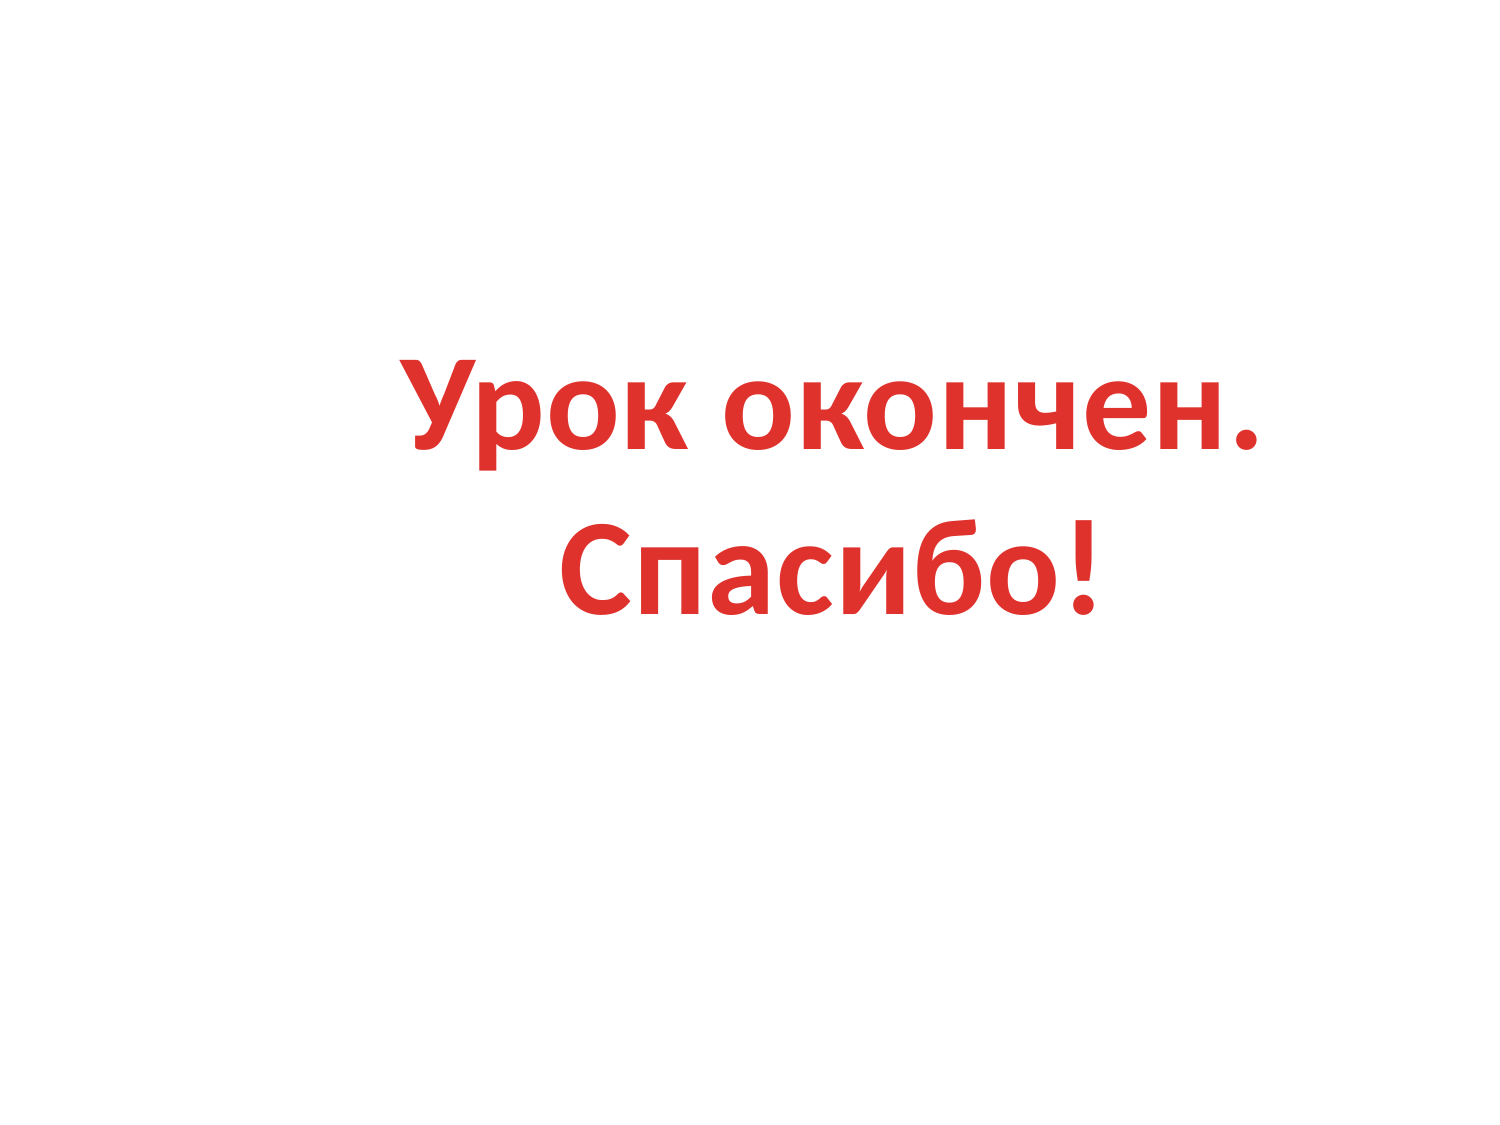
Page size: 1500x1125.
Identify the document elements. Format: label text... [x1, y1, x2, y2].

text_box Урок окончен. Спасибо! [380, 304, 1287, 650]
